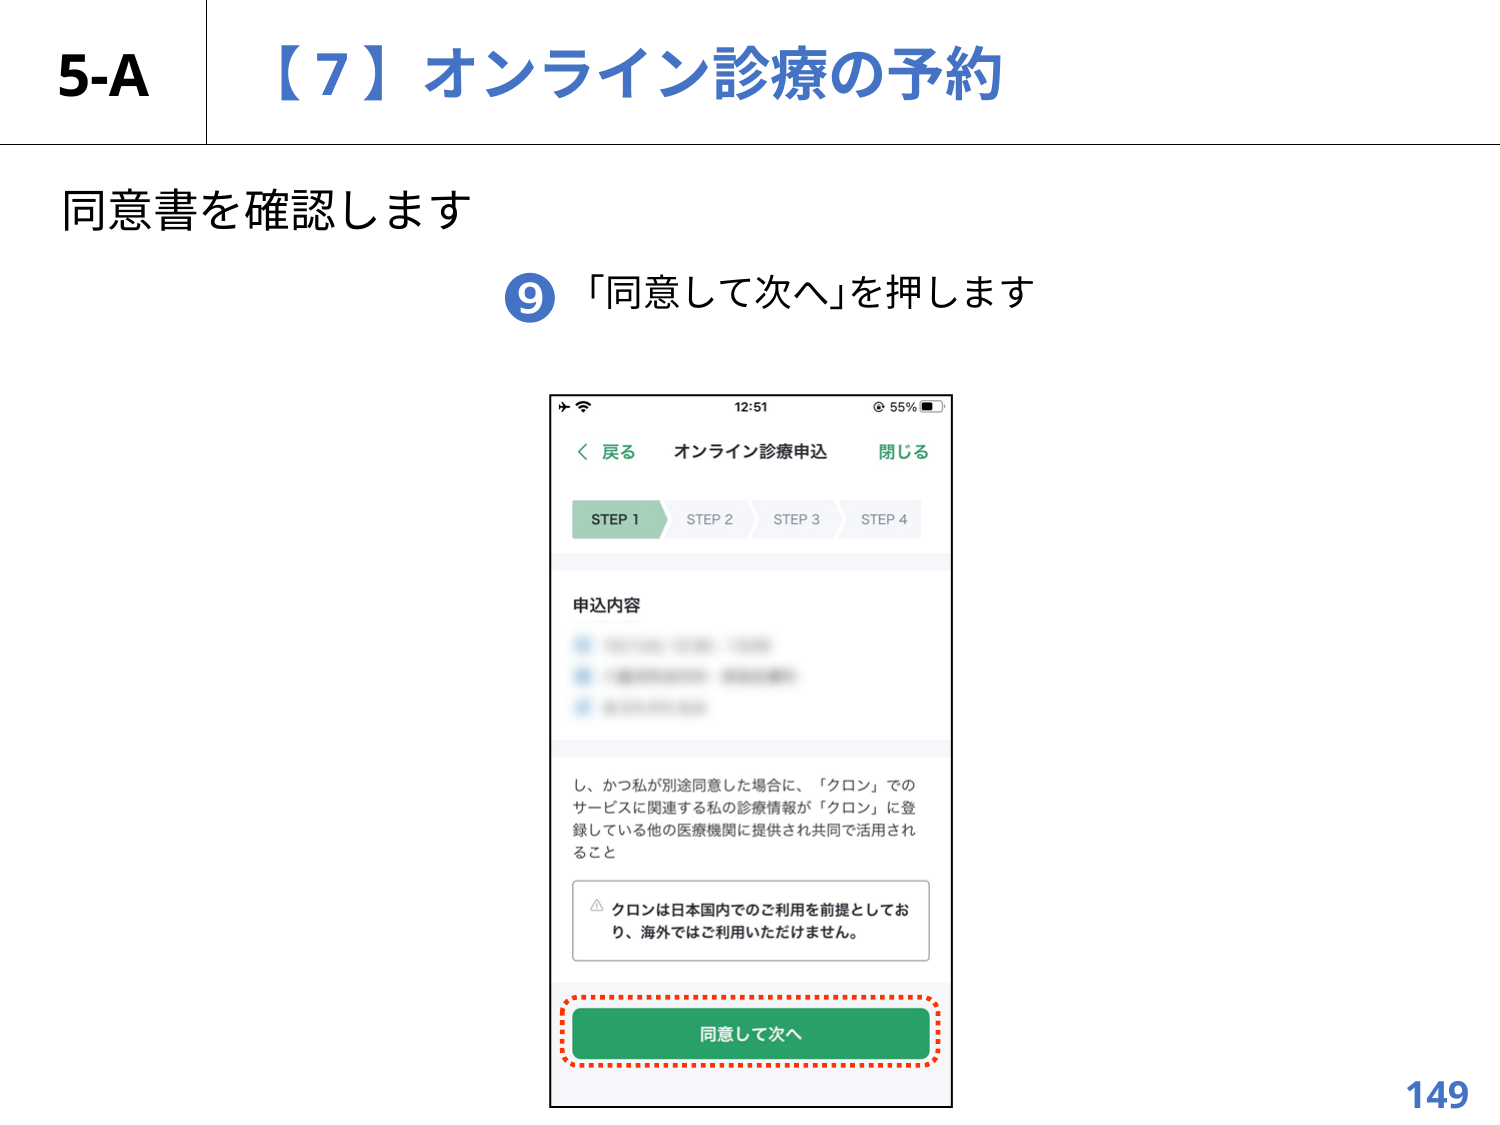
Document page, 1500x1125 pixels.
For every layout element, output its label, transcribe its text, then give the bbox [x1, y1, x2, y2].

text_box 同意書を確認します [46, 180, 1422, 274]
text_box ｢同意して次へ｣を押します [571, 274, 1176, 322]
text_box ❾ [486, 274, 563, 343]
text_box 5-A [0, 0, 207, 147]
text_box 149 [1374, 1063, 1500, 1123]
text_box 【7】オンライン診療の予約 [228, 36, 1472, 116]
picture [549, 394, 953, 1109]
